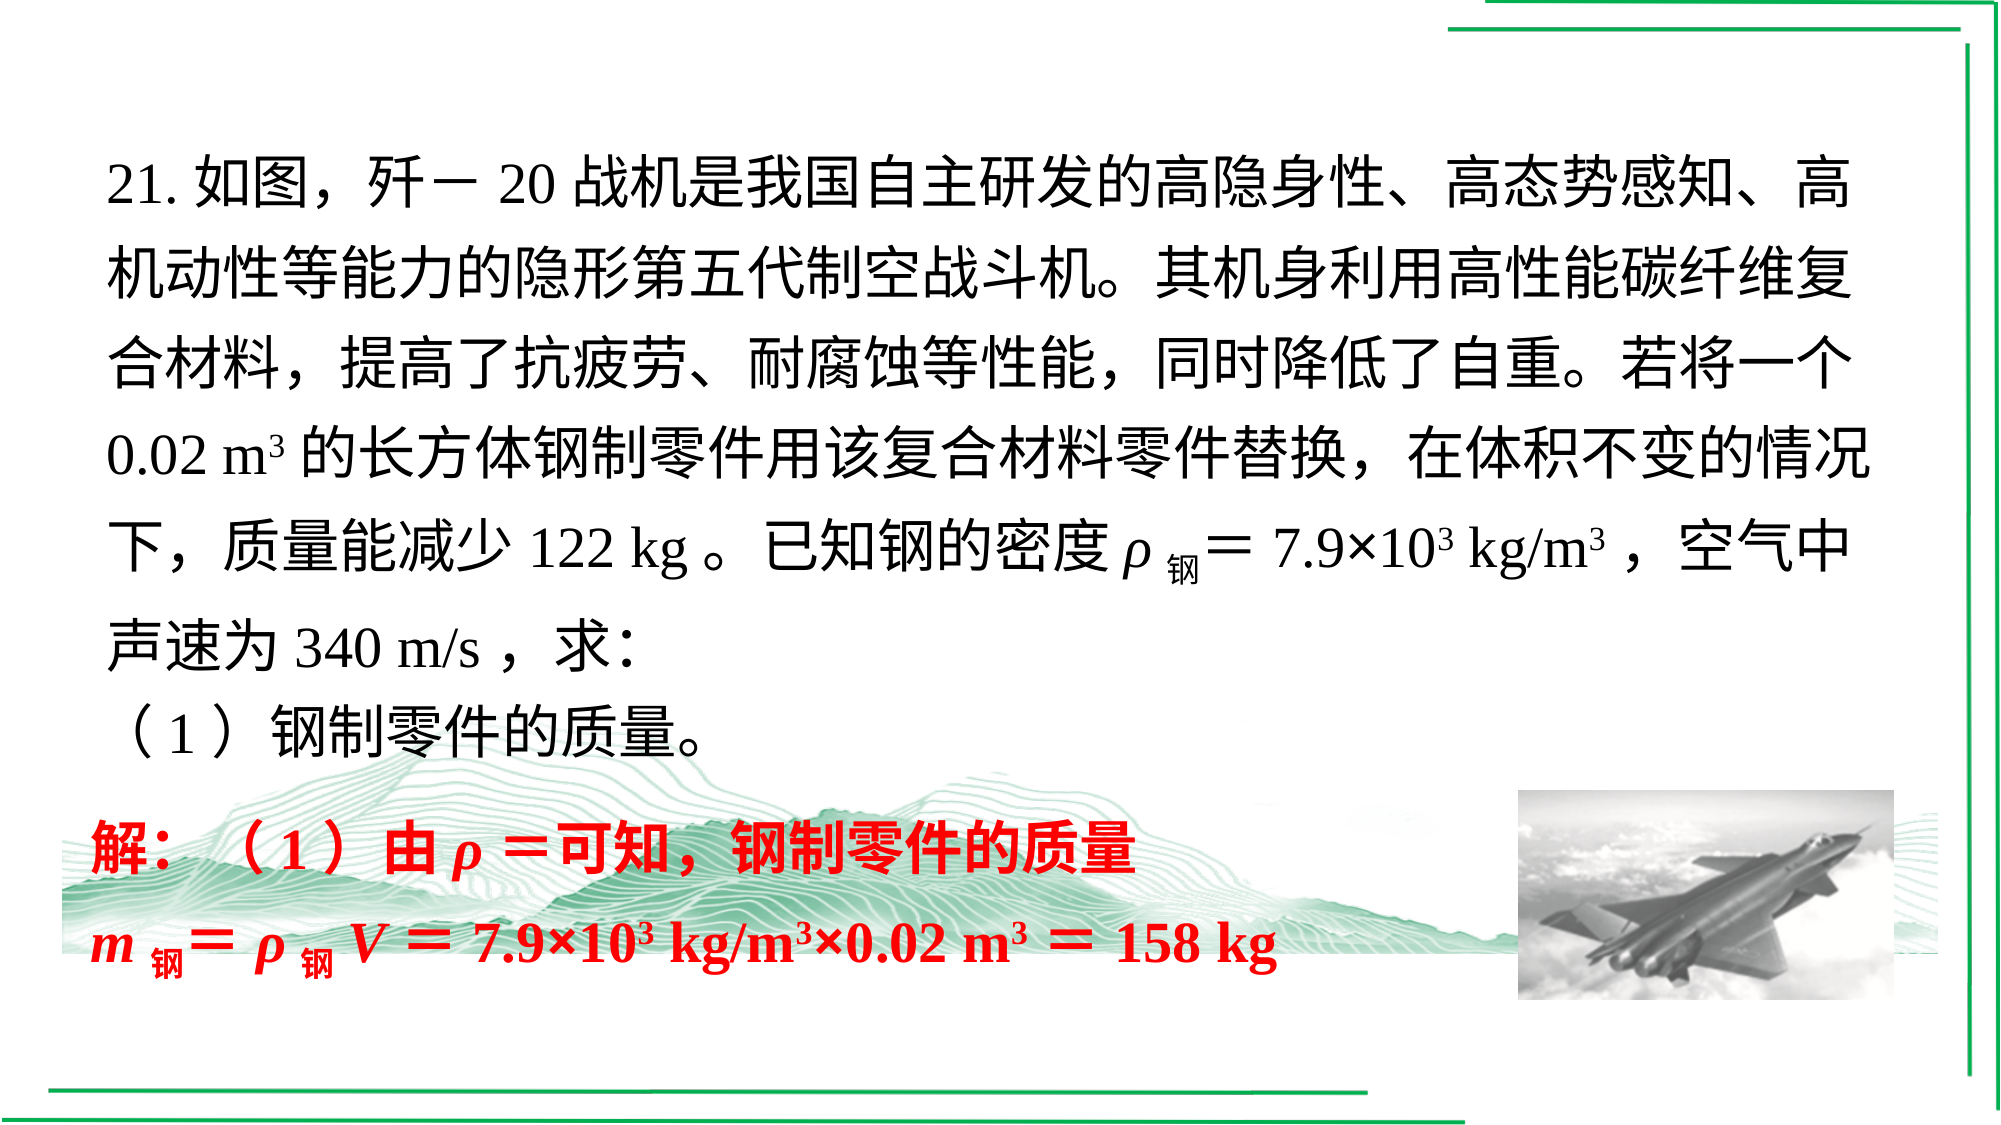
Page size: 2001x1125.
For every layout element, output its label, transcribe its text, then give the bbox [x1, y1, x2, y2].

text_box 21.如图，歼－20战机是我国自主研发的高隐身性、高态势感知、高机动性等能力的隐形第五代制空战斗机。其机身利用高性能碳纤维复合材料，提高了抗疲劳、耐腐蚀等性能，同时降低了自重。若将一个0.02 m3的长方体钢制零件用该复合材料零件替换，在体积不变的情况下，质量能减少122 kg。已知钢的密度ρ钢＝7.9×103 kg/m3，空气中声速为340 m/s，求： [106, 125, 1894, 680]
picture [0, 0, 2001, 1125]
text_box （1）钢制零件的质量。 [95, 675, 736, 766]
